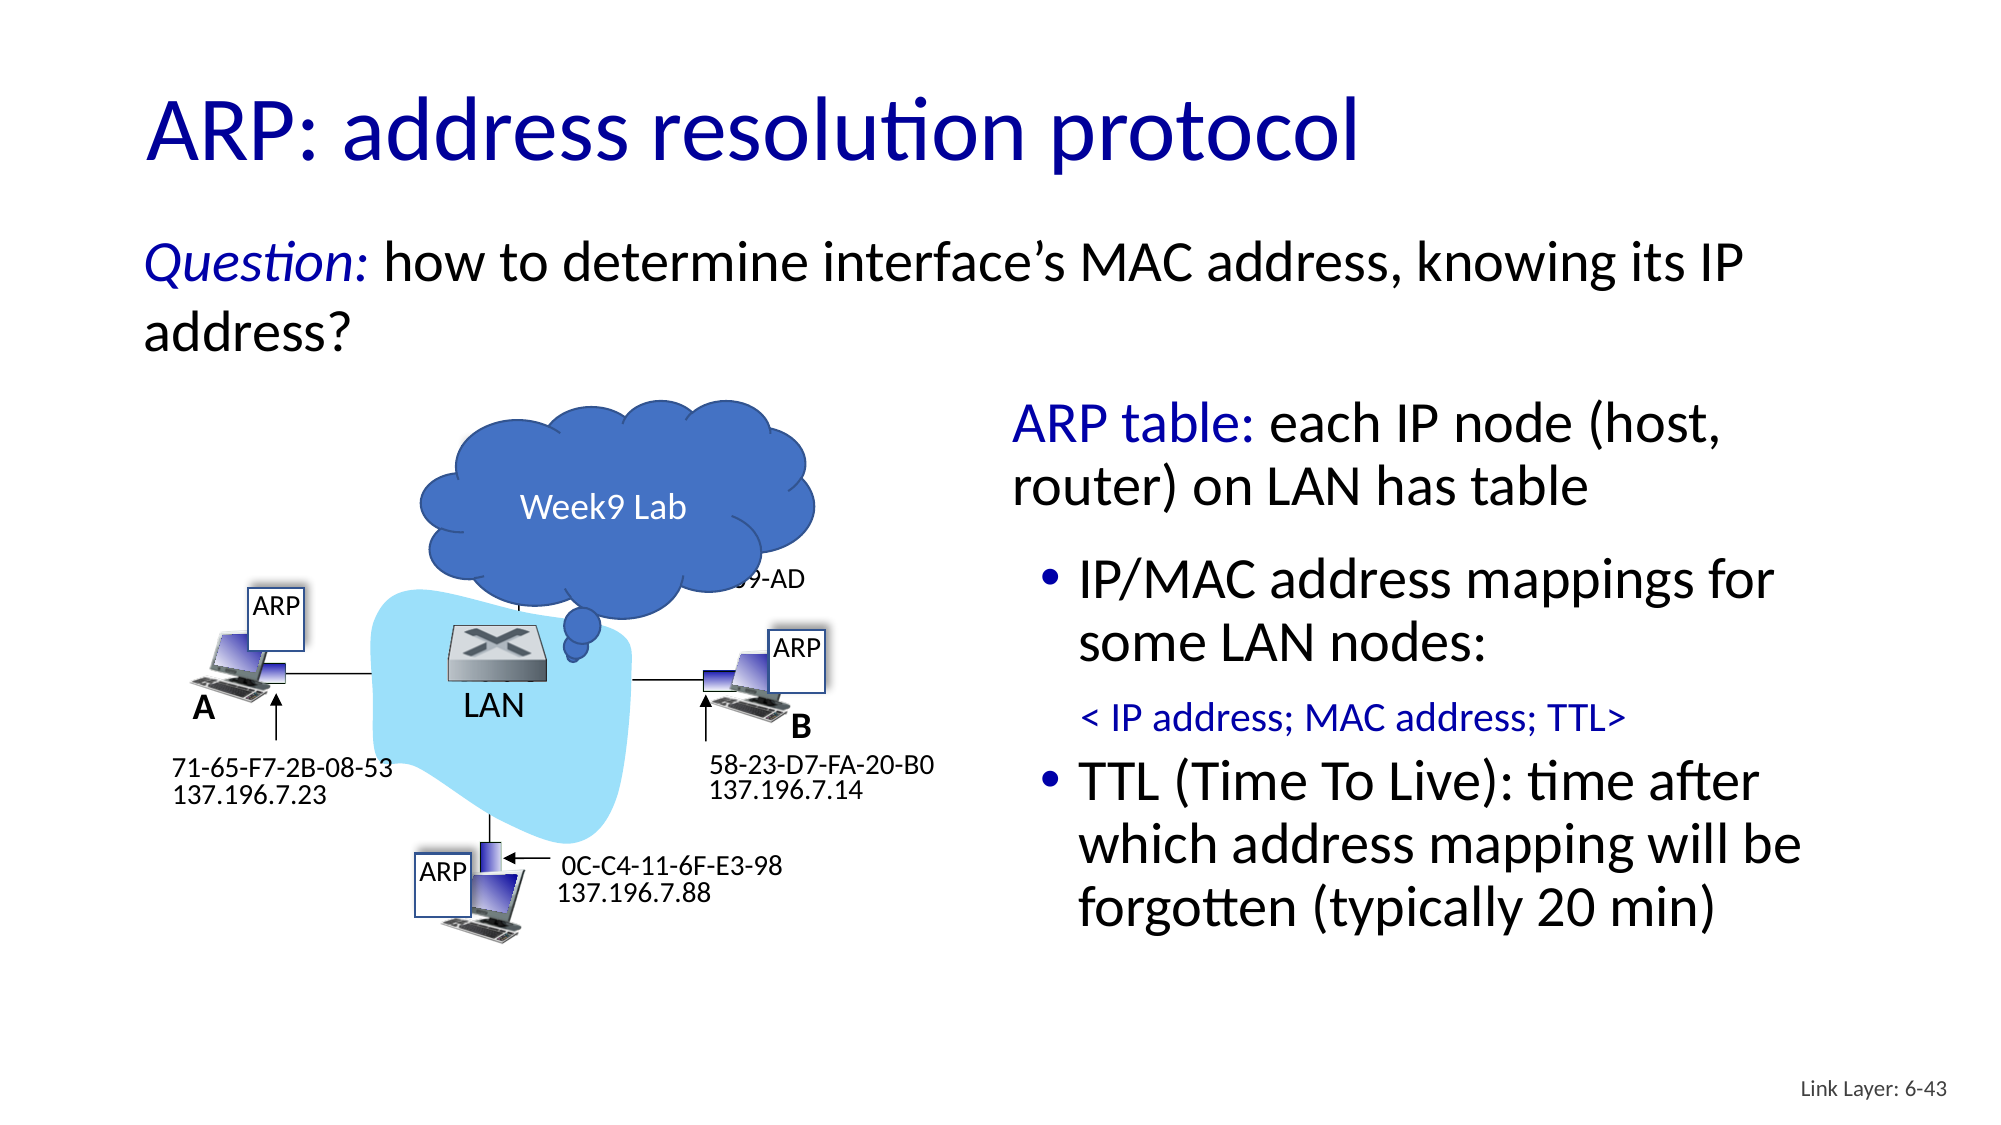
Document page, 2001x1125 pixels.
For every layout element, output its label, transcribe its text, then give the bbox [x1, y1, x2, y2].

picture [447, 625, 547, 682]
text_box Week9 Lab [469, 399, 791, 436]
text_box Question: how to determine interface’s MAC address, knowing its IP address? [129, 215, 1940, 371]
title ARP: address resolution protocol [131, 57, 1857, 205]
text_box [237, 436, 837, 917]
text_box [155, 490, 951, 950]
text_box ARP table: each IP node (host, router) on LAN has table [997, 384, 1850, 541]
slide_number Link Layer: 6-43 [1512, 1056, 1963, 1117]
text_box IP/MAC address mappings for some LAN nodes: < IP address; MAC address; TTL> TTL (Time To Live): time after which address mapping will be forgotten (typically 20 min) [949, 541, 1847, 1018]
